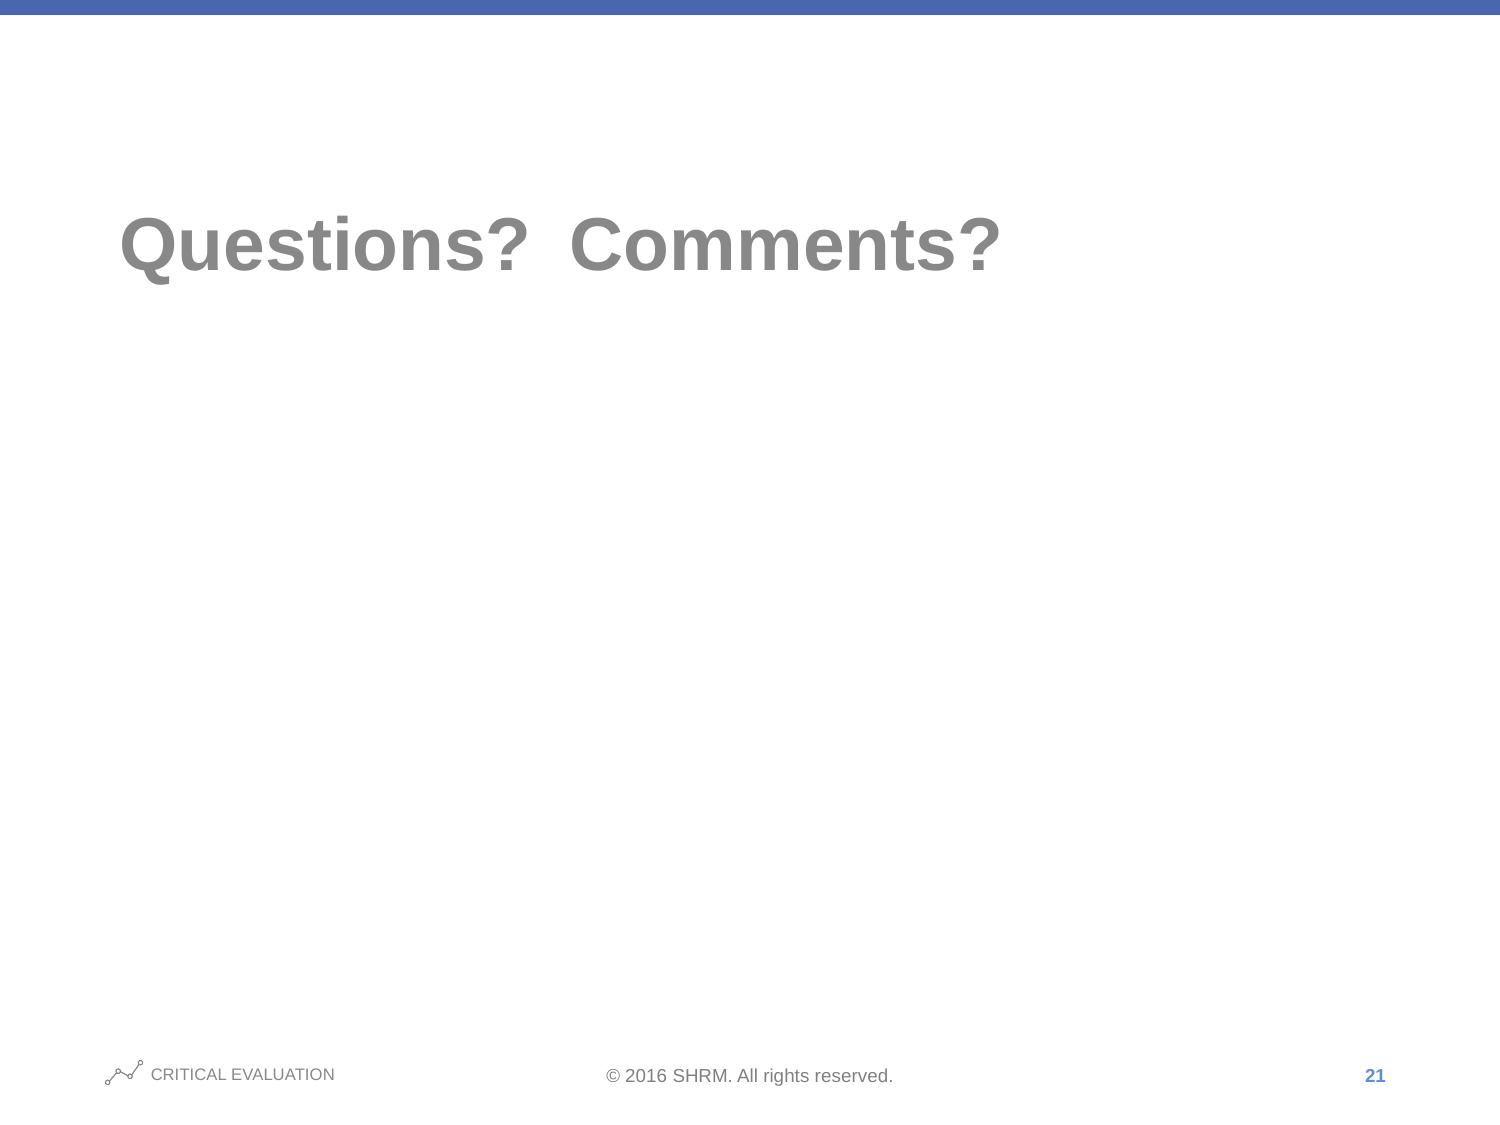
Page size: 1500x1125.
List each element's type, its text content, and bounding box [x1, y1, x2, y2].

title Questions? Comments? [105, 104, 1403, 293]
picture [105, 1060, 143, 1085]
slide_number 21 [1206, 1056, 1402, 1095]
